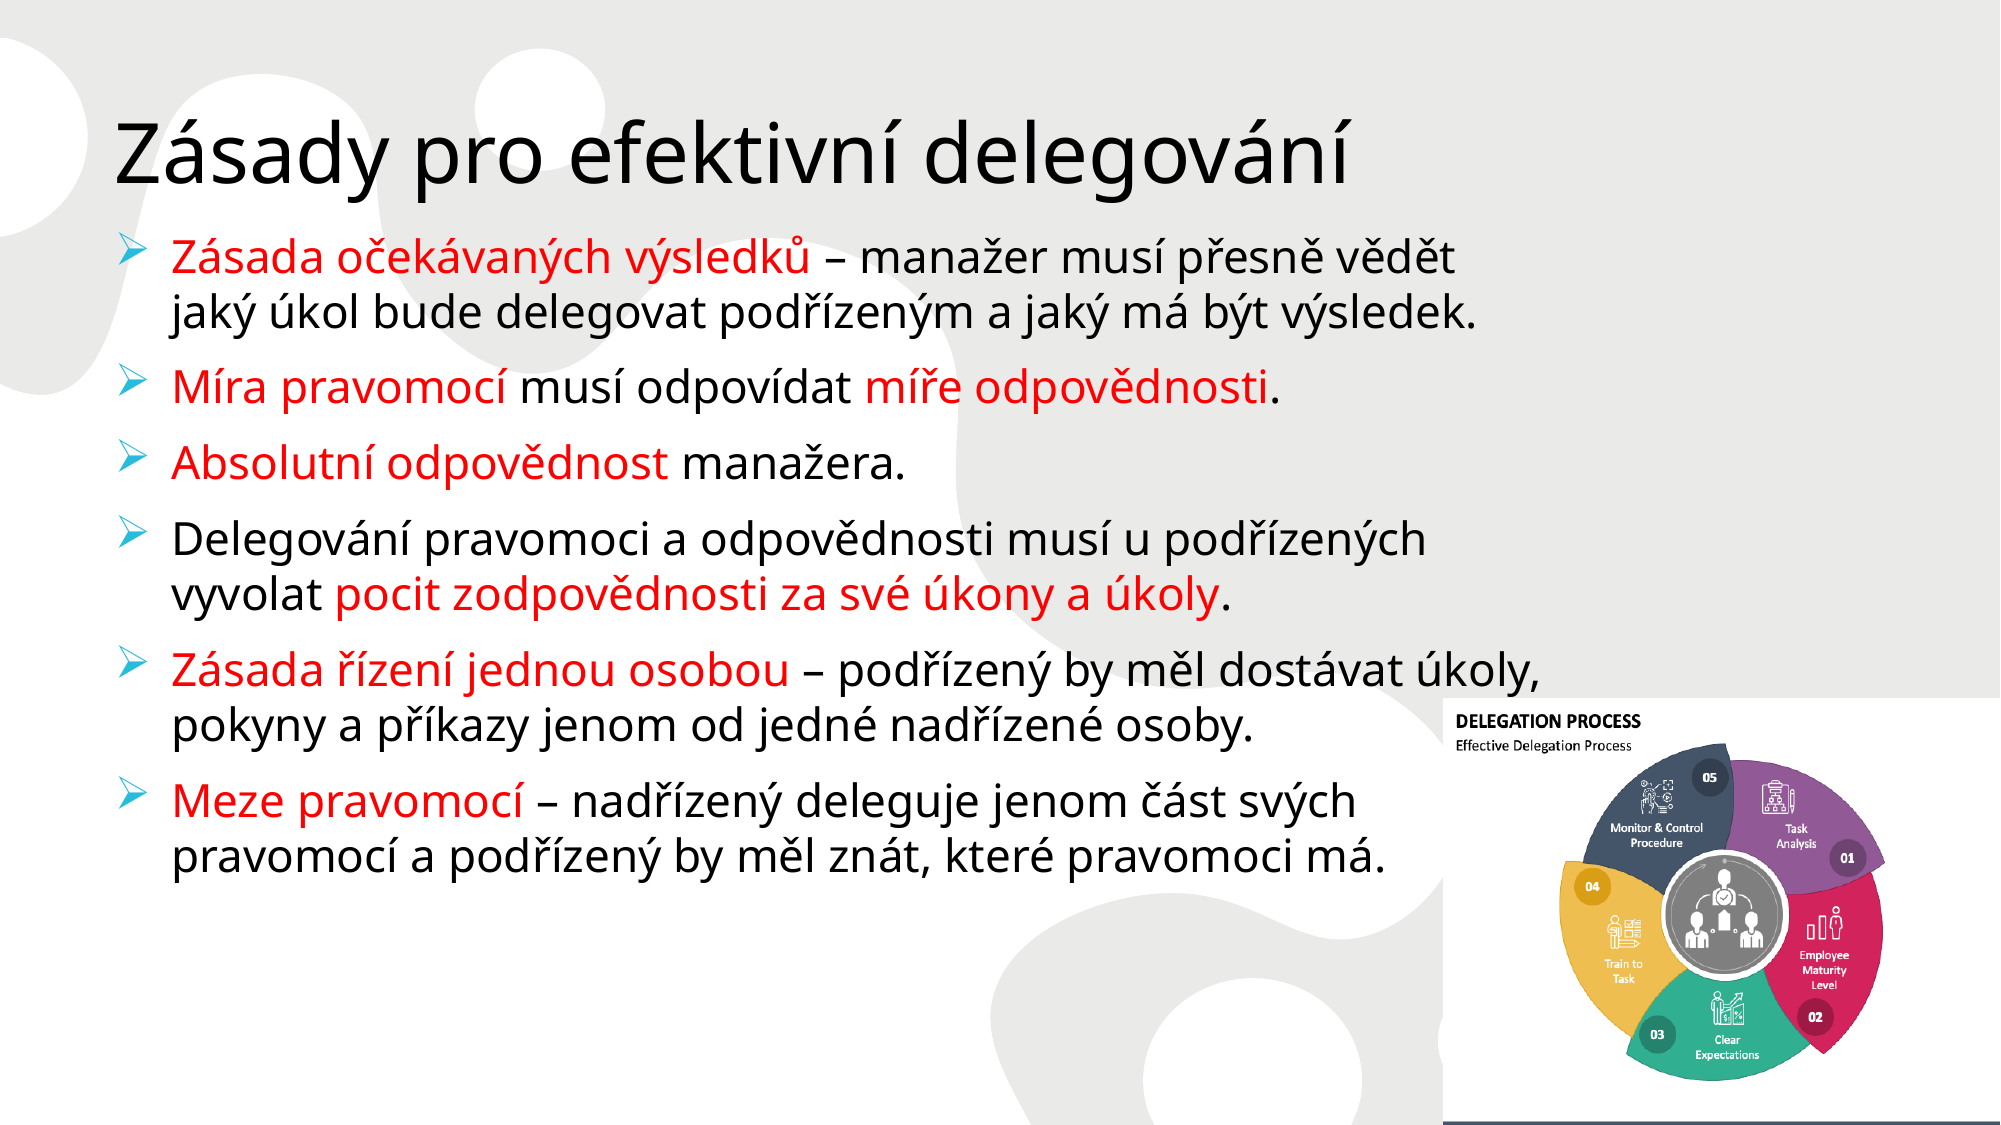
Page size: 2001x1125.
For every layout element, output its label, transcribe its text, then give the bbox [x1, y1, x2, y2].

picture [1443, 698, 2000, 1125]
list Zásada očekávaných výsledků – manažer musí přesně vědět jaký úkol bude delegovat podřízeným a jaký má být výsledek. Míra pravomocí musí odpovídat míře odpovědnosti. Absolutní odpovědnost manažera. Delegování pravomoci a odpovědnosti musí u podřízených vyvolat pocit zodpovědnosti za své úkony a úkoly. Zásada řízení jednou osobou – podřízený by měl dostávat úkoly, pokyny a příkazy jenom od jedné nadřízené osoby. Meze pravomocí – nadřízený deleguje jenom část svých pravomocí a podřízený by měl znát, které pravomoci má. [99, 219, 1565, 1125]
title Zásady pro efektivní delegování [99, 91, 1900, 209]
